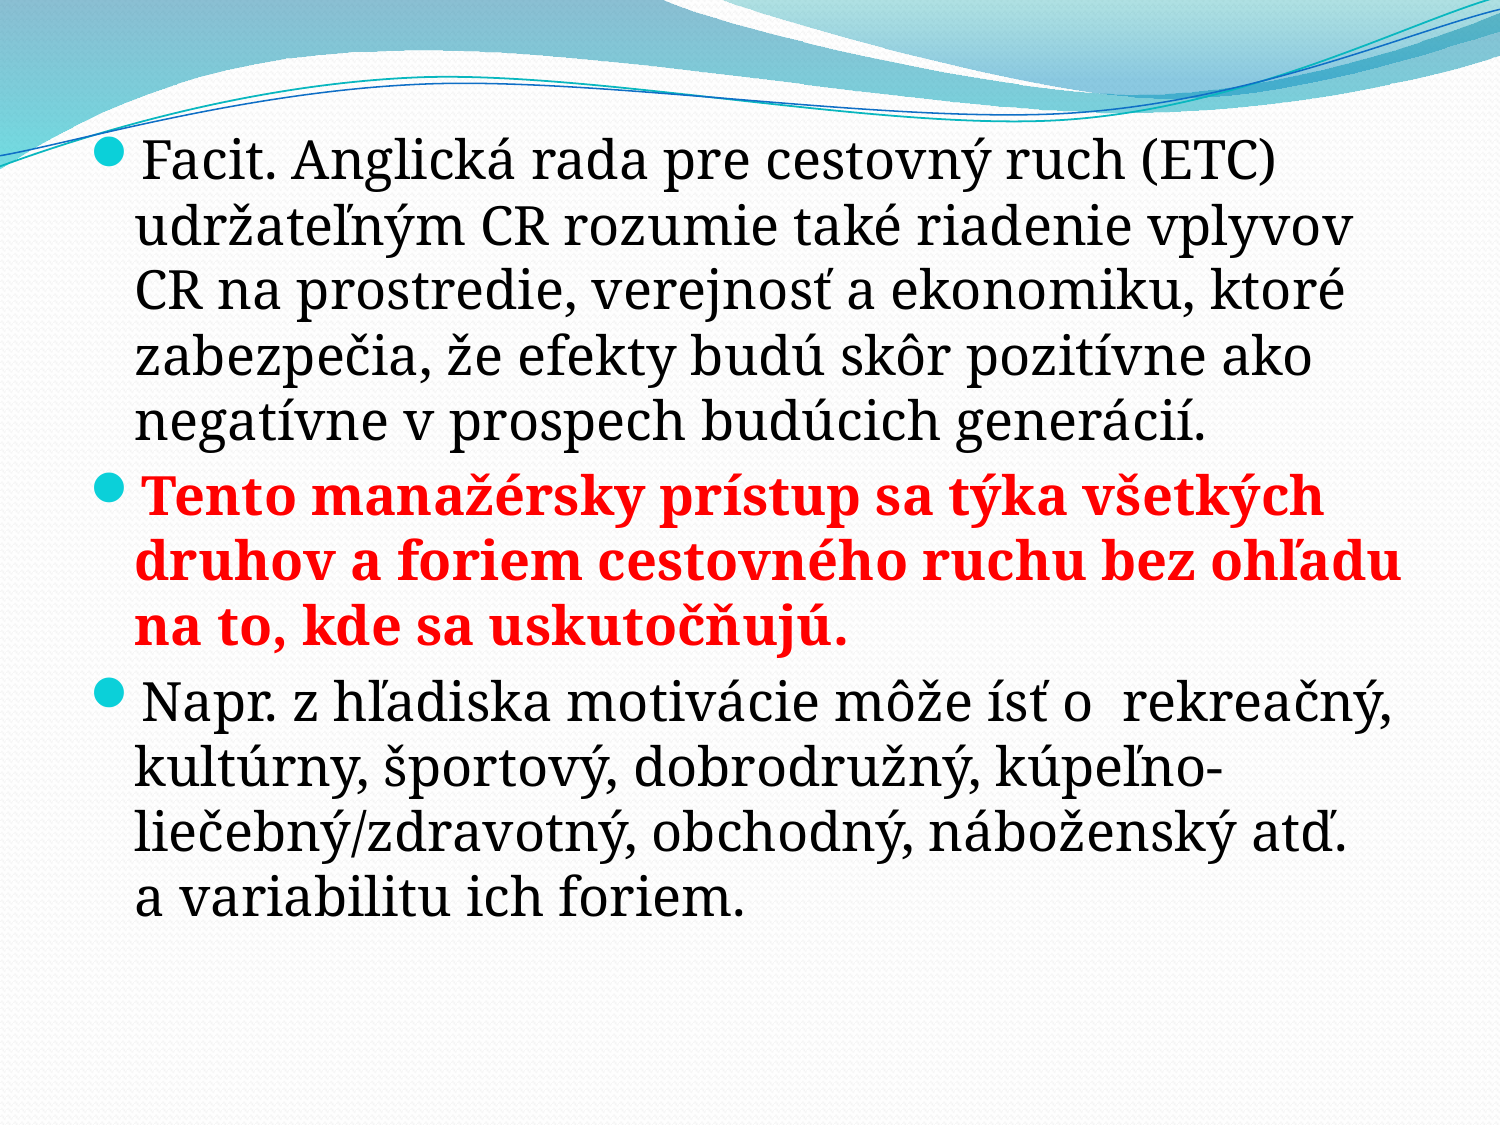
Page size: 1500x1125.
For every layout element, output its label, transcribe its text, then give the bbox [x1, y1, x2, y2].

list Facit. Anglická rada pre cestovný ruch (ETC) udržateľným CR rozumie také riadenie vplyvov CR na prostredie, verejnosť a ekonomiku, ktoré zabezpečia, že efekty budú skôr pozitívne ako negatívne v prospech budúcich generácií. Tento manažérsky prístup sa týka všetkých druhov a foriem cestovného ruchu bez ohľadu na to, kde sa uskutočňujú. Napr. z hľadiska motivácie môže ísť o rekreačný, kultúrny, športový, dobrodružný, kúpeľno-liečebný/zdravotný, obchodný, náboženský atď. a variabilitu ich foriem. [75, 42, 1425, 1038]
